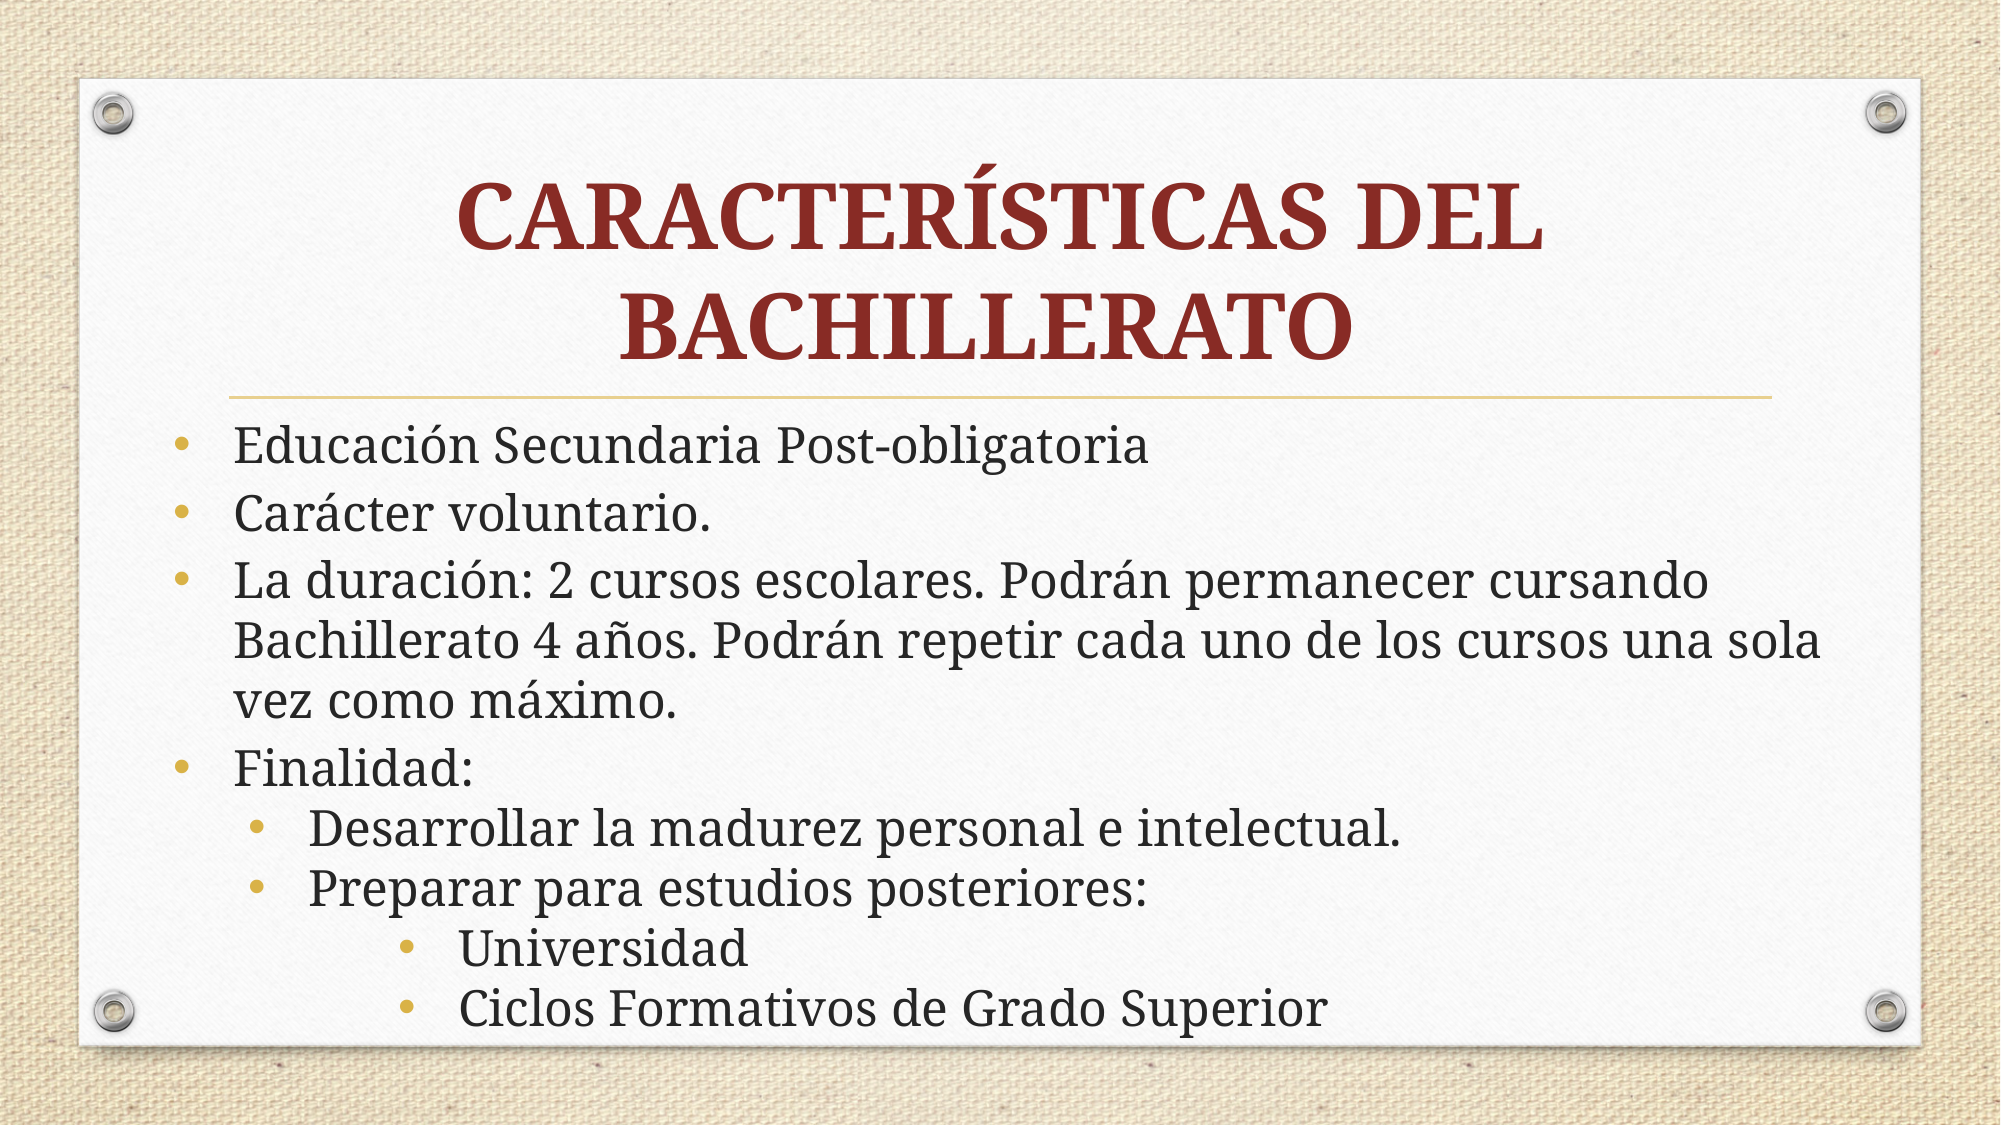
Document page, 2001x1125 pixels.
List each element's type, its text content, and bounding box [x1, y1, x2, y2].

picture [0, 0, 2001, 1125]
list Educación Secundaria Post-obligatoria Carácter voluntario. La duración: 2 cursos escolares. Podrán permanecer cursando Bachillerato 4 años. Podrán repetir cada uno de los cursos una sola vez como máximo. Finalidad: Desarrollar la madurez personal e intelectual. Preparar para estudios posteriores: Universidad Ciclos Formativos de Grado Superior [143, 406, 1851, 1050]
title CARACTERÍSTICAS DEL BACHILLERATO [212, 161, 1788, 375]
